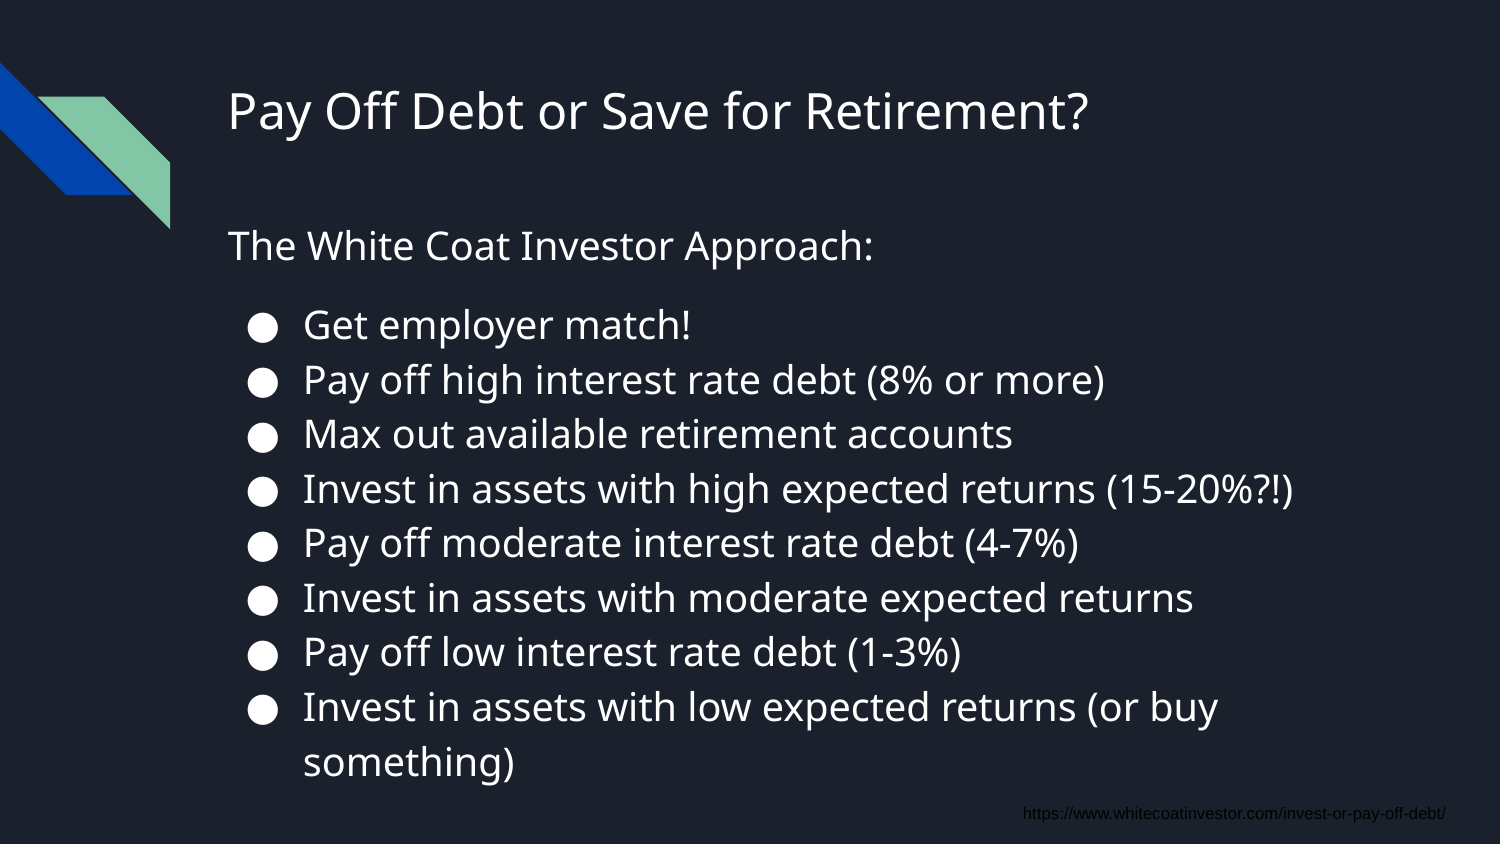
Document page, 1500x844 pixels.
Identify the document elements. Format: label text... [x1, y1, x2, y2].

list The White Coat Investor Approach: Get employer match! Pay off high interest rate debt (8% or more) Max out available retirement accounts Invest in assets with high expected returns (15-20%?!) Pay off moderate interest rate debt (4-7%) Invest in assets with moderate expected returns Pay off low interest rate debt (1-3%) Invest in assets with low expected returns (or buy something) [212, 198, 1368, 802]
text_box https://www.whitecoatinvestor.com/invest-or-pay-off-debt/ [1007, 793, 1500, 834]
title Pay Off Debt or Save for Retirement? [212, 64, 1368, 198]
